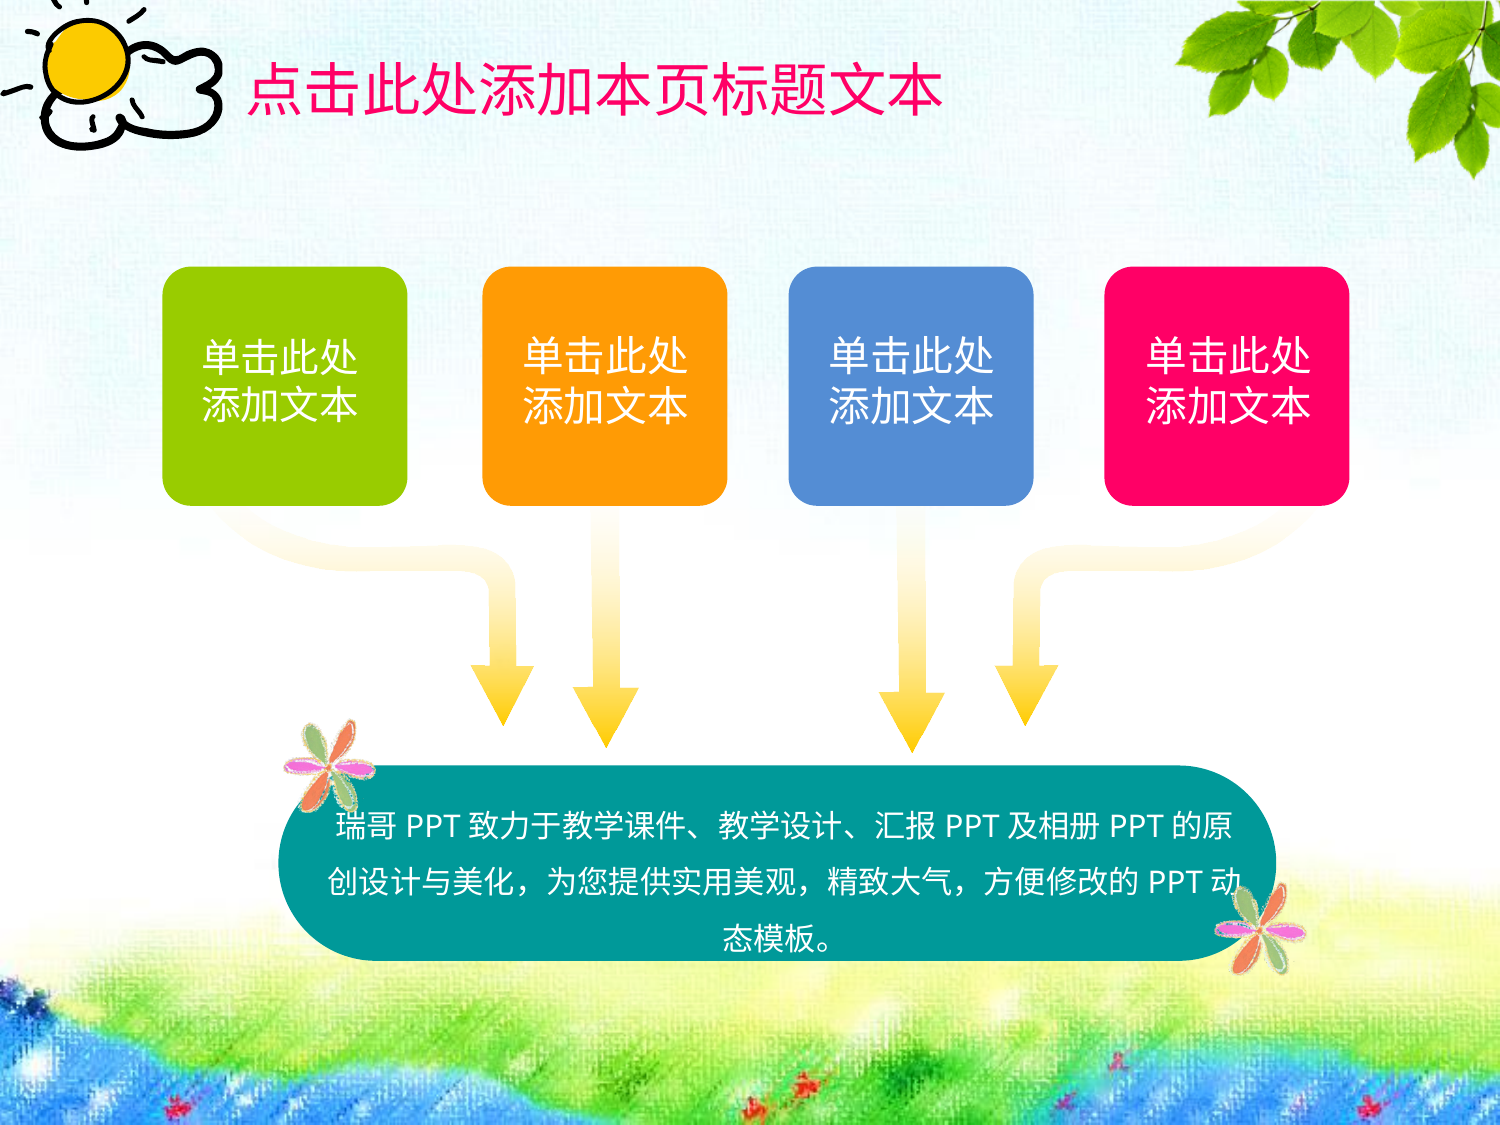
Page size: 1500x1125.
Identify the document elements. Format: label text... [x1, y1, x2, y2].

text_box [878, 506, 945, 742]
text_box [572, 506, 639, 742]
picture [0, 0, 1500, 1125]
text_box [278, 742, 1277, 986]
text_box 点击此处添加本页标题文本 [230, 45, 1046, 131]
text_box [1104, 266, 1350, 506]
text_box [788, 266, 1034, 506]
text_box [162, 266, 408, 506]
text_box [994, 506, 1319, 726]
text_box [482, 266, 728, 506]
text_box [209, 506, 534, 726]
